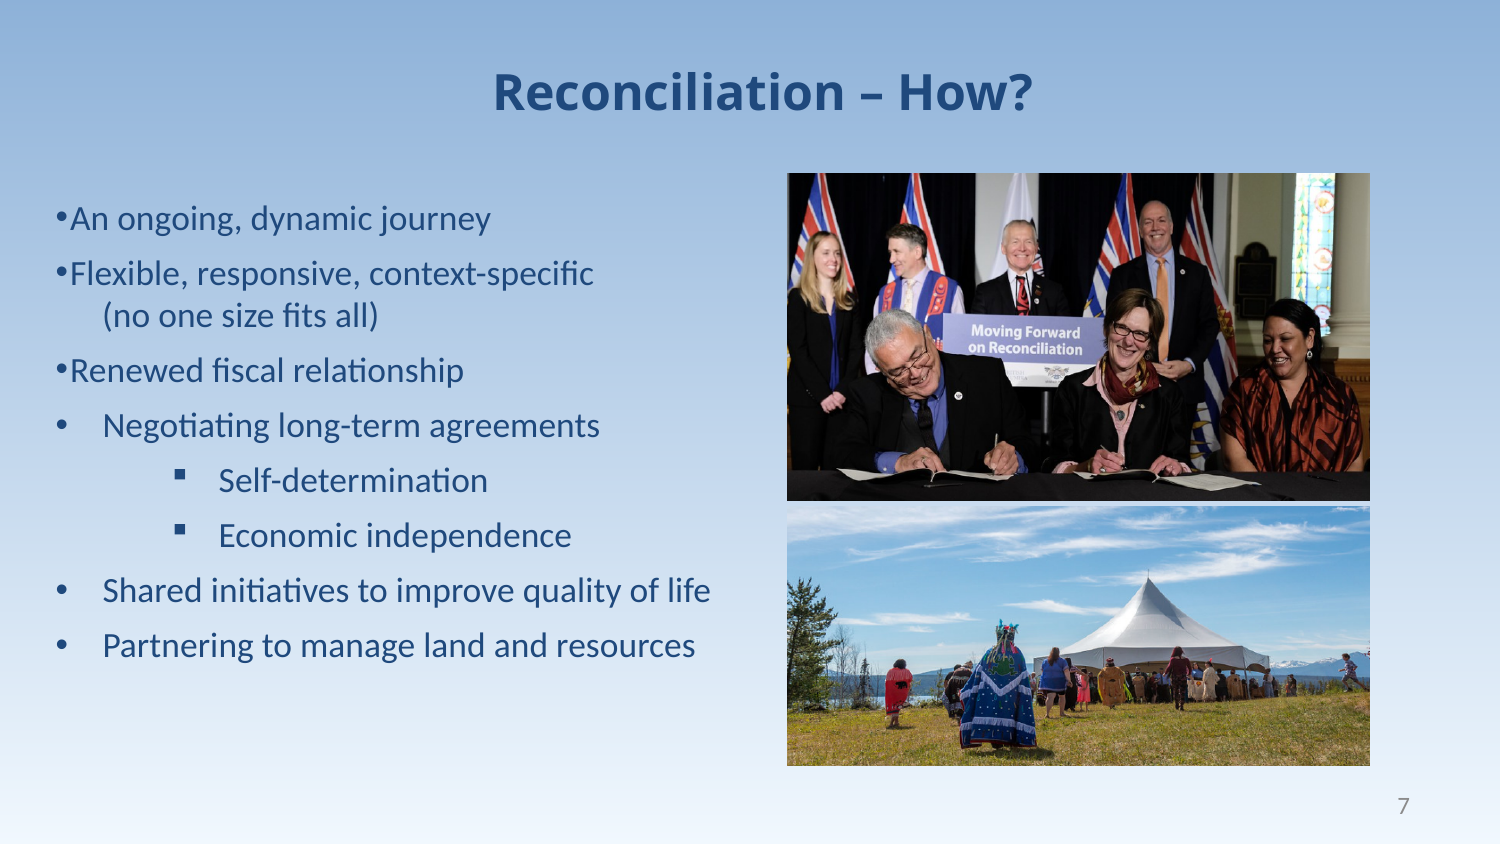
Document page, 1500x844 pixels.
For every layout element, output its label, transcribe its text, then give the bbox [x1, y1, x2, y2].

text_box An ongoing, dynamic journey Flexible, responsive, context-specific (no one size fits all) Renewed fiscal relationship Negotiating long-term agreements Self-determination Economic independence Shared initiatives to improve quality of life Partnering to manage land and resources [38, 179, 851, 787]
slide_number 7 [1074, 782, 1425, 827]
picture [787, 172, 1371, 501]
picture [787, 506, 1371, 767]
text_box Reconciliation – How? [115, 60, 1410, 130]
